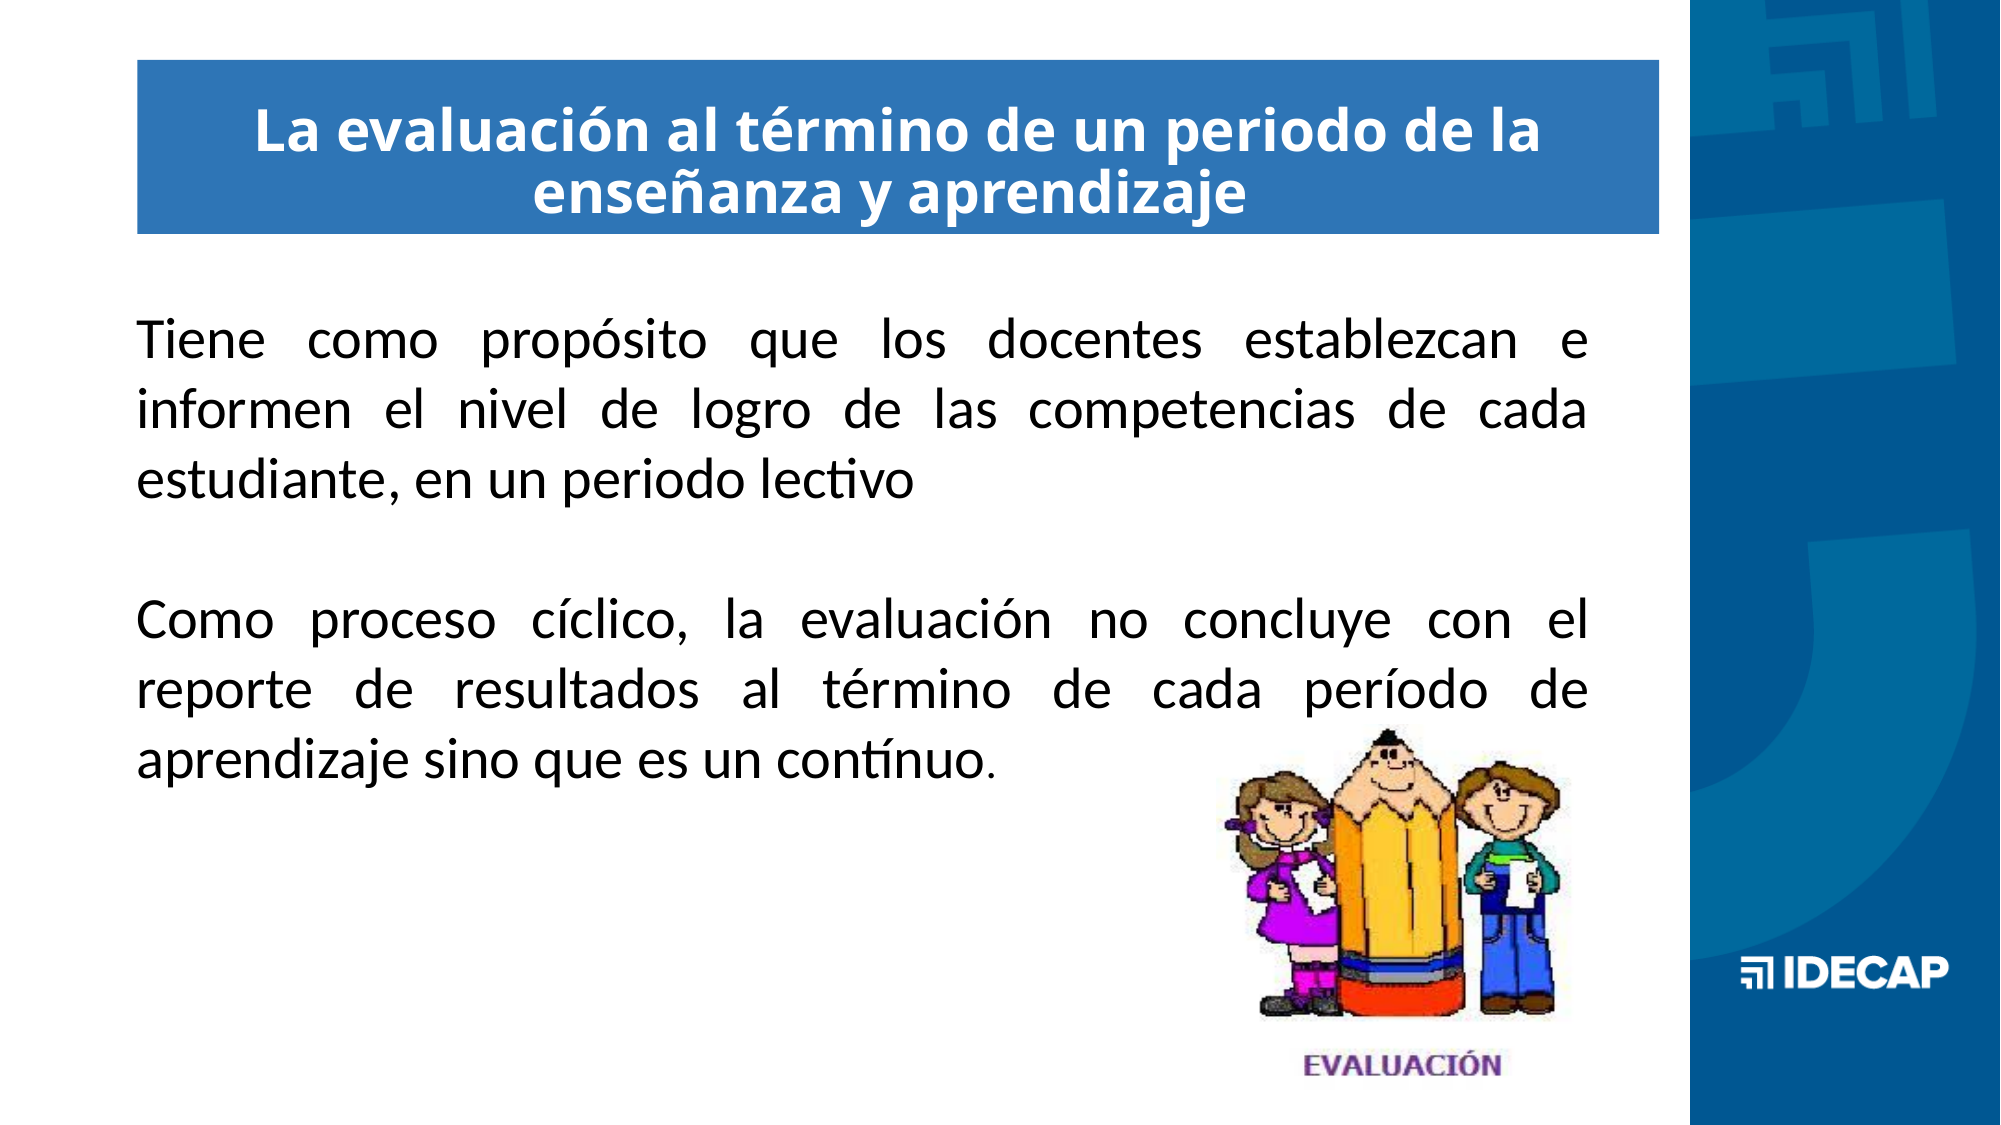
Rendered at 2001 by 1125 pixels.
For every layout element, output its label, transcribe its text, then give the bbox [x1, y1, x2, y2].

picture [1216, 724, 1577, 1103]
text_box Tiene como propósito que los docentes establezcan e informen el nivel de logro de las competencias de cada estudiante, en un periodo lectivo Como proceso cíclico, la evaluación no concluye con el reporte de resultados al término de cada período de aprendizaje sino que es un contínuo. [121, 293, 1605, 798]
picture [1690, 0, 2000, 1125]
text_box La evaluación al término de un periodo de la enseñanza y aprendizaje [137, 59, 1660, 234]
